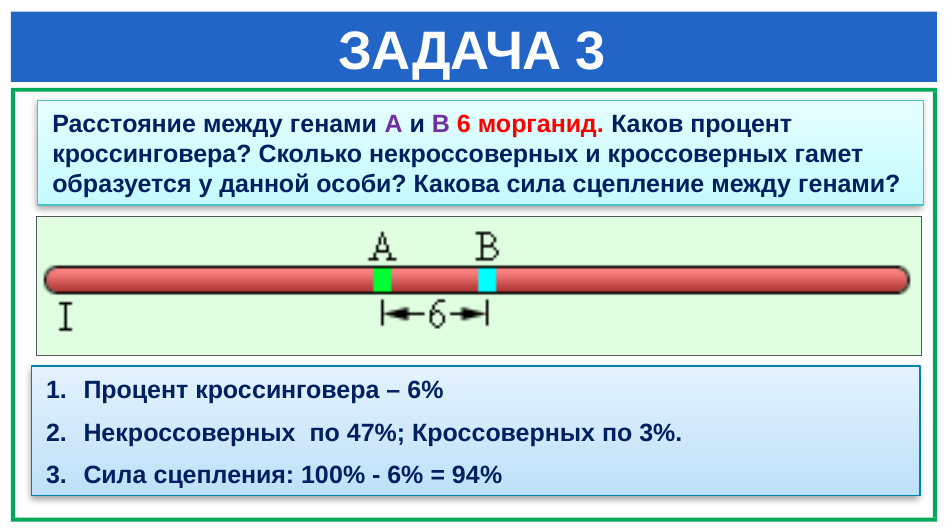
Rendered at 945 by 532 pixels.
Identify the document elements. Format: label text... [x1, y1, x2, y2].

title ЗАДАЧА 3 [70, 21, 874, 85]
text_box Расстояние между генами А и В 6 морганид. Каков процент кроссинговера? Сколько некроссоверных и кроссоверных гамет образуется у данной особи? Какова сила сцепление между генами? [37, 100, 924, 206]
text_box Процент кроссинговера – 6% Некроссоверных по 47%; Кроссоверных по 3%. Сила сцепления: 100% - 6% = 94% [31, 365, 921, 496]
picture [37, 217, 922, 356]
